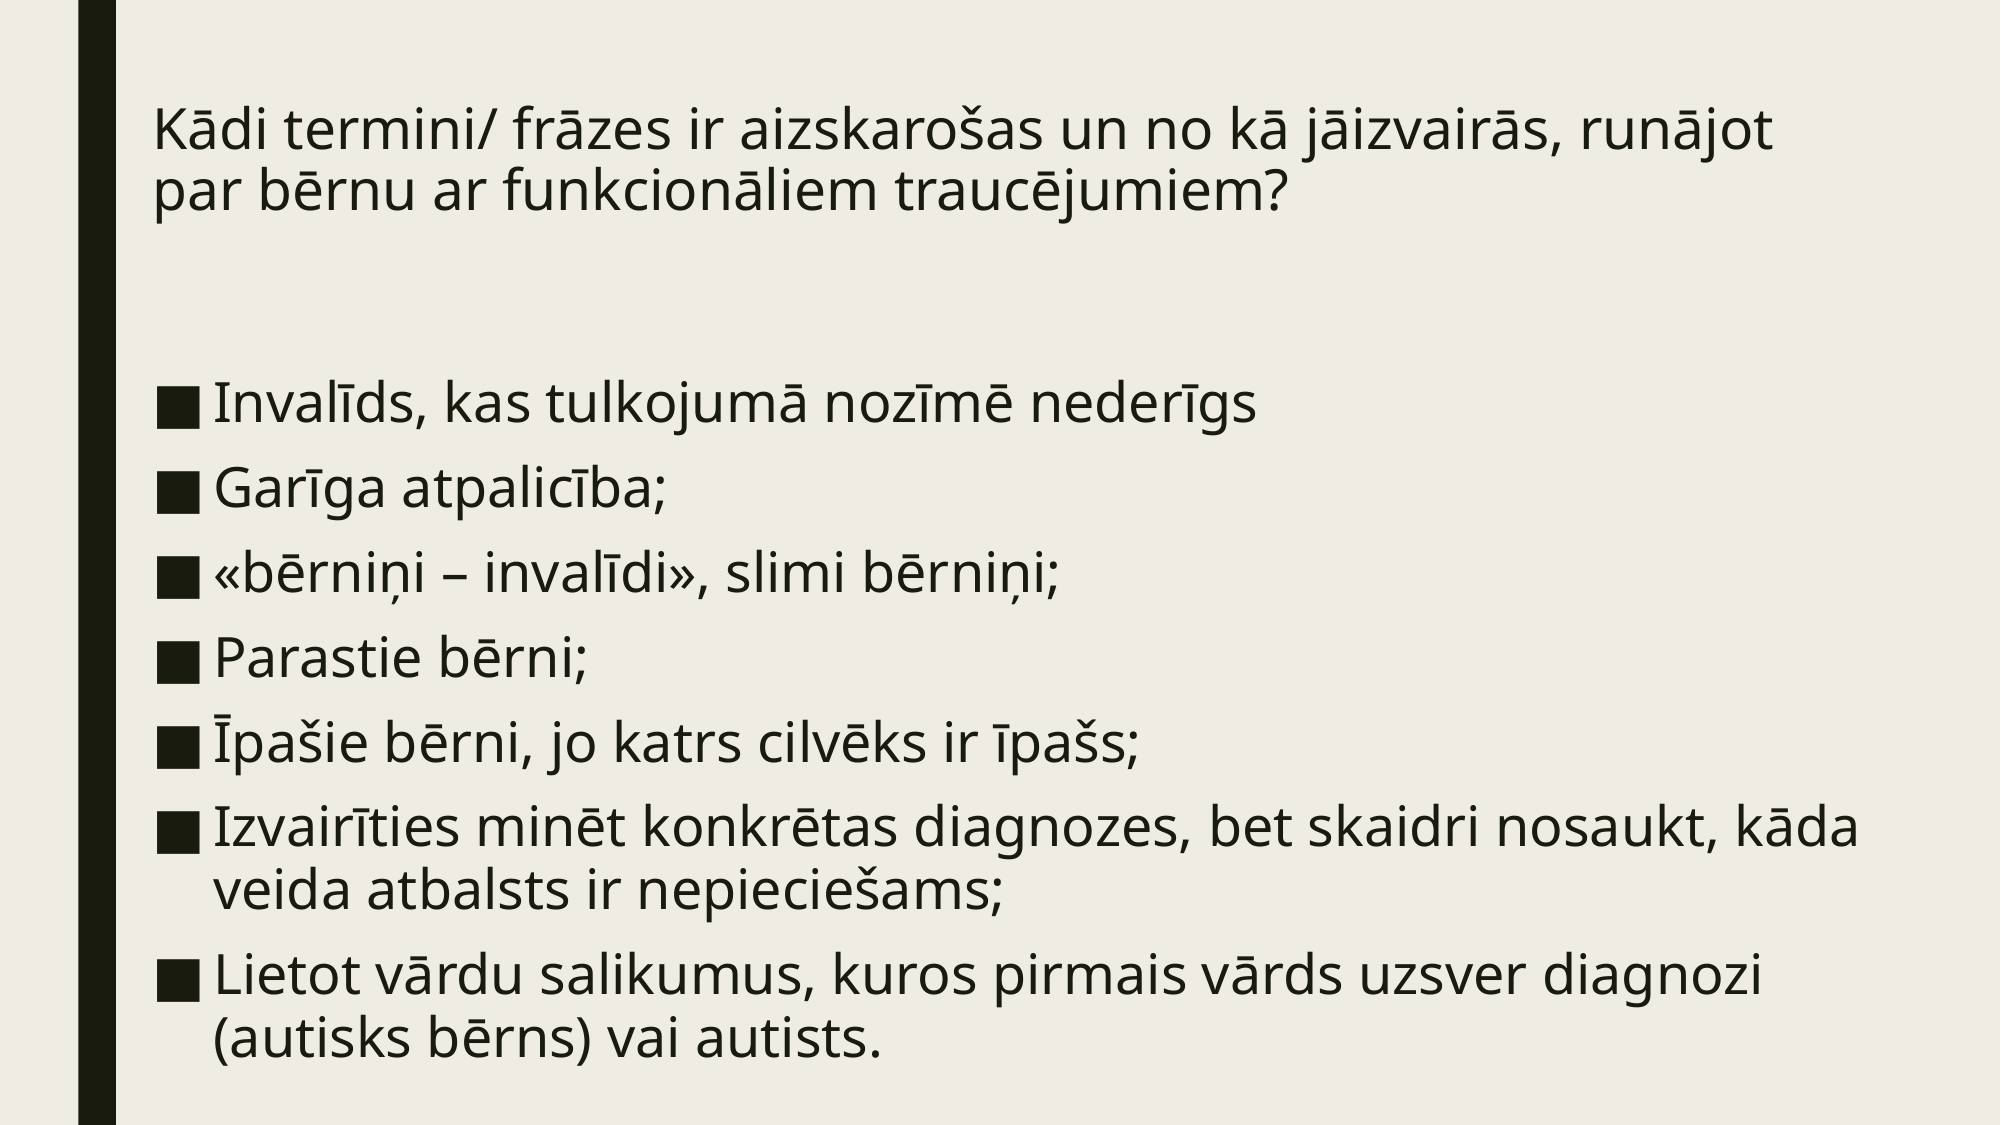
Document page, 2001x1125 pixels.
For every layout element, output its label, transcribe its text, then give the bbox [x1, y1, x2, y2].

list Invalīds, kas tulkojumā nozīmē nederīgs Garīga atpalicība; «bērniņi – invalīdi», slimi bērniņi; Parastie bērni; Īpašie bērni, jo katrs cilvēks ir īpašs; Izvairīties minēt konkrētas diagnozes, bet skaidri nosaukt, kāda veida atbalsts ir nepieciešams; Lietot vārdu salikumus, kuros pirmais vārds uzsver diagnozi (autisks bērns) vai autists. [137, 364, 1968, 1083]
title Kādi termini/ frāzes ir aizskarošas un no kā jāizvairās, runājot par bērnu ar funkcionāliem traucējumiem? [137, 93, 1863, 300]
